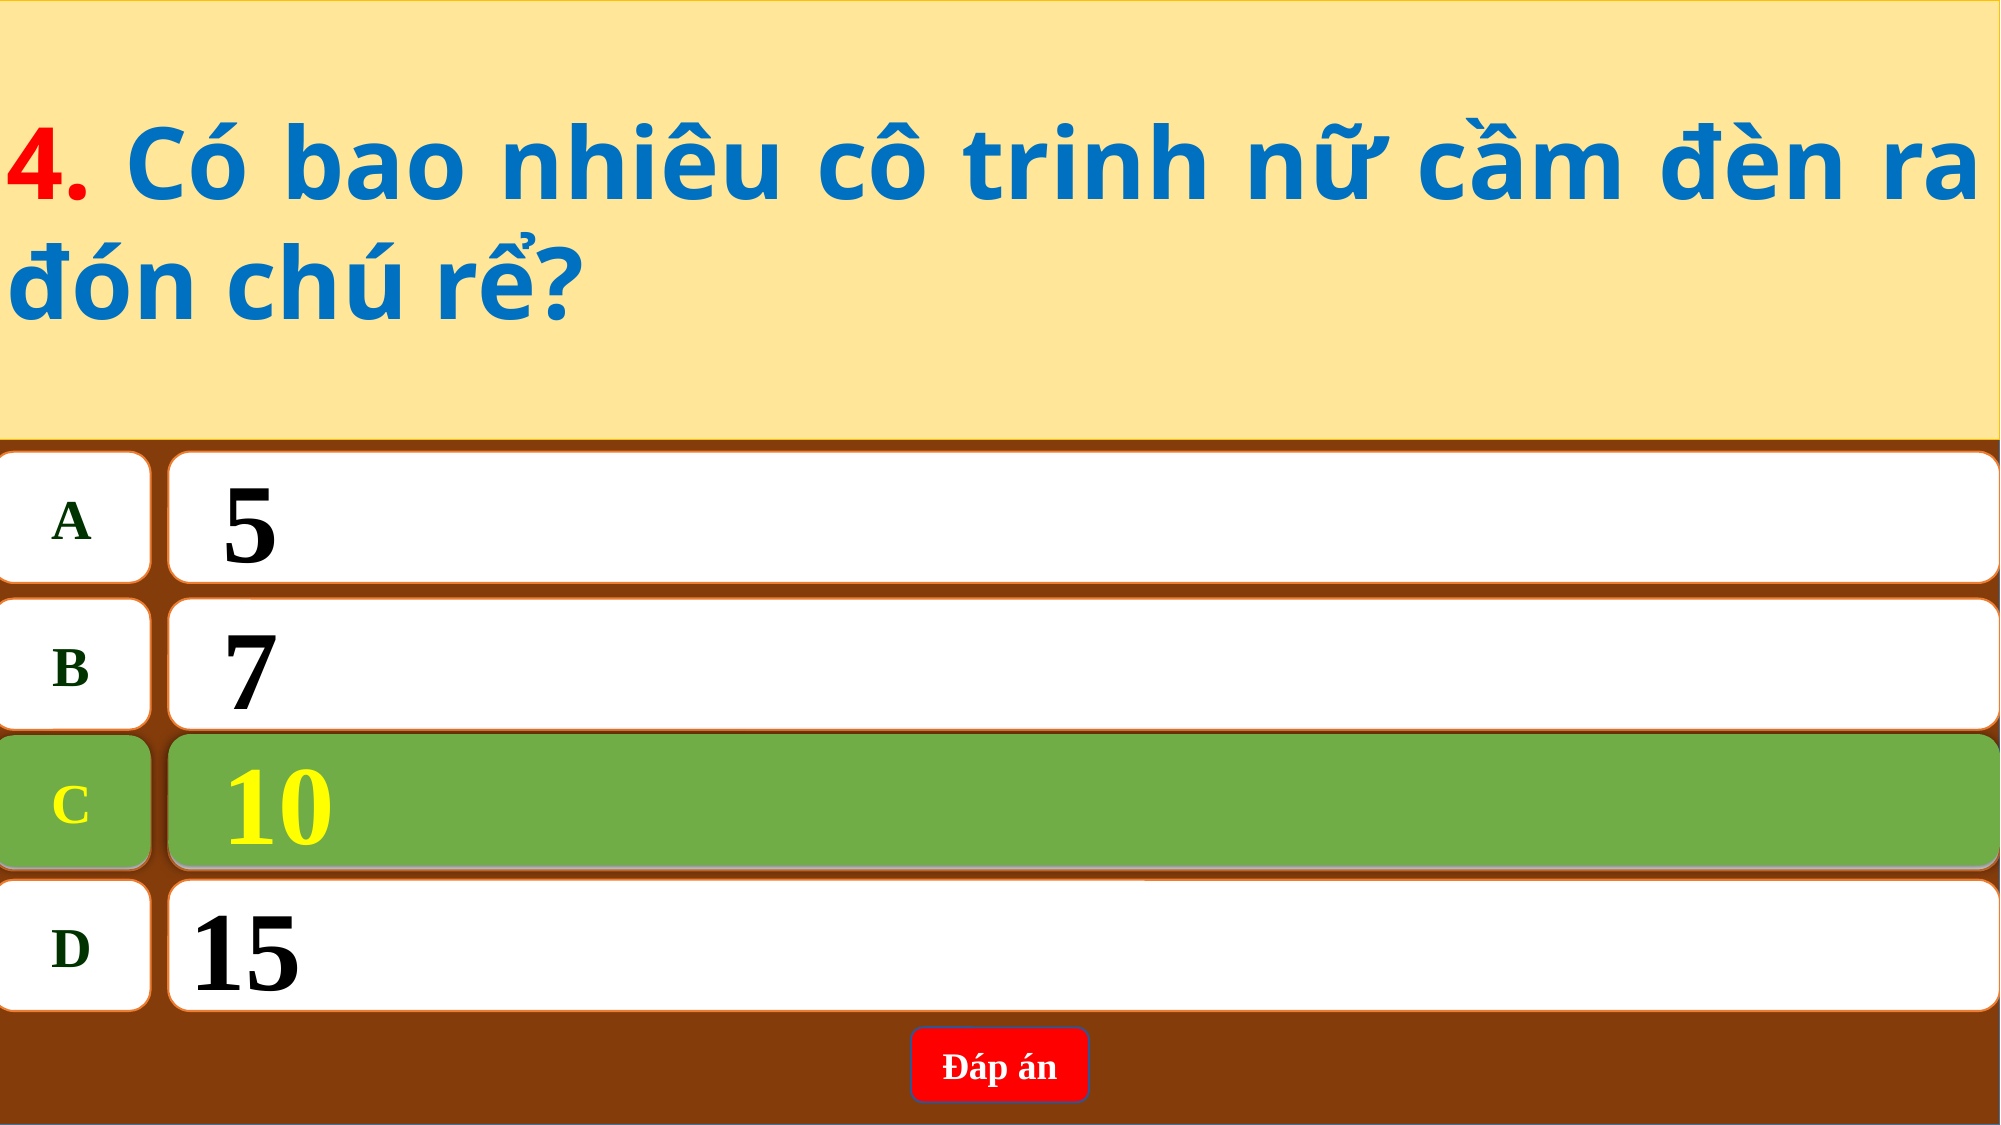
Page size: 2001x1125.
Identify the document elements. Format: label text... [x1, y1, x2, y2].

text_box [0, 583, 2000, 598]
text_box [0, 879, 2000, 1011]
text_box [0, 598, 2000, 730]
text_box Đáp án [909, 1026, 1091, 1104]
text_box [135, 730, 177, 734]
text_box 4. Có bao nhiêu cô trinh nữ cầm đèn ra đón chú rể? [0, 0, 2000, 440]
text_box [0, 734, 2000, 867]
text_box [0, 871, 198, 879]
text_box [1971, 871, 2000, 879]
text_box [0, 1011, 2000, 1125]
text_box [0, 867, 2000, 871]
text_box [0, 451, 2000, 583]
text_box [0, 440, 2000, 451]
